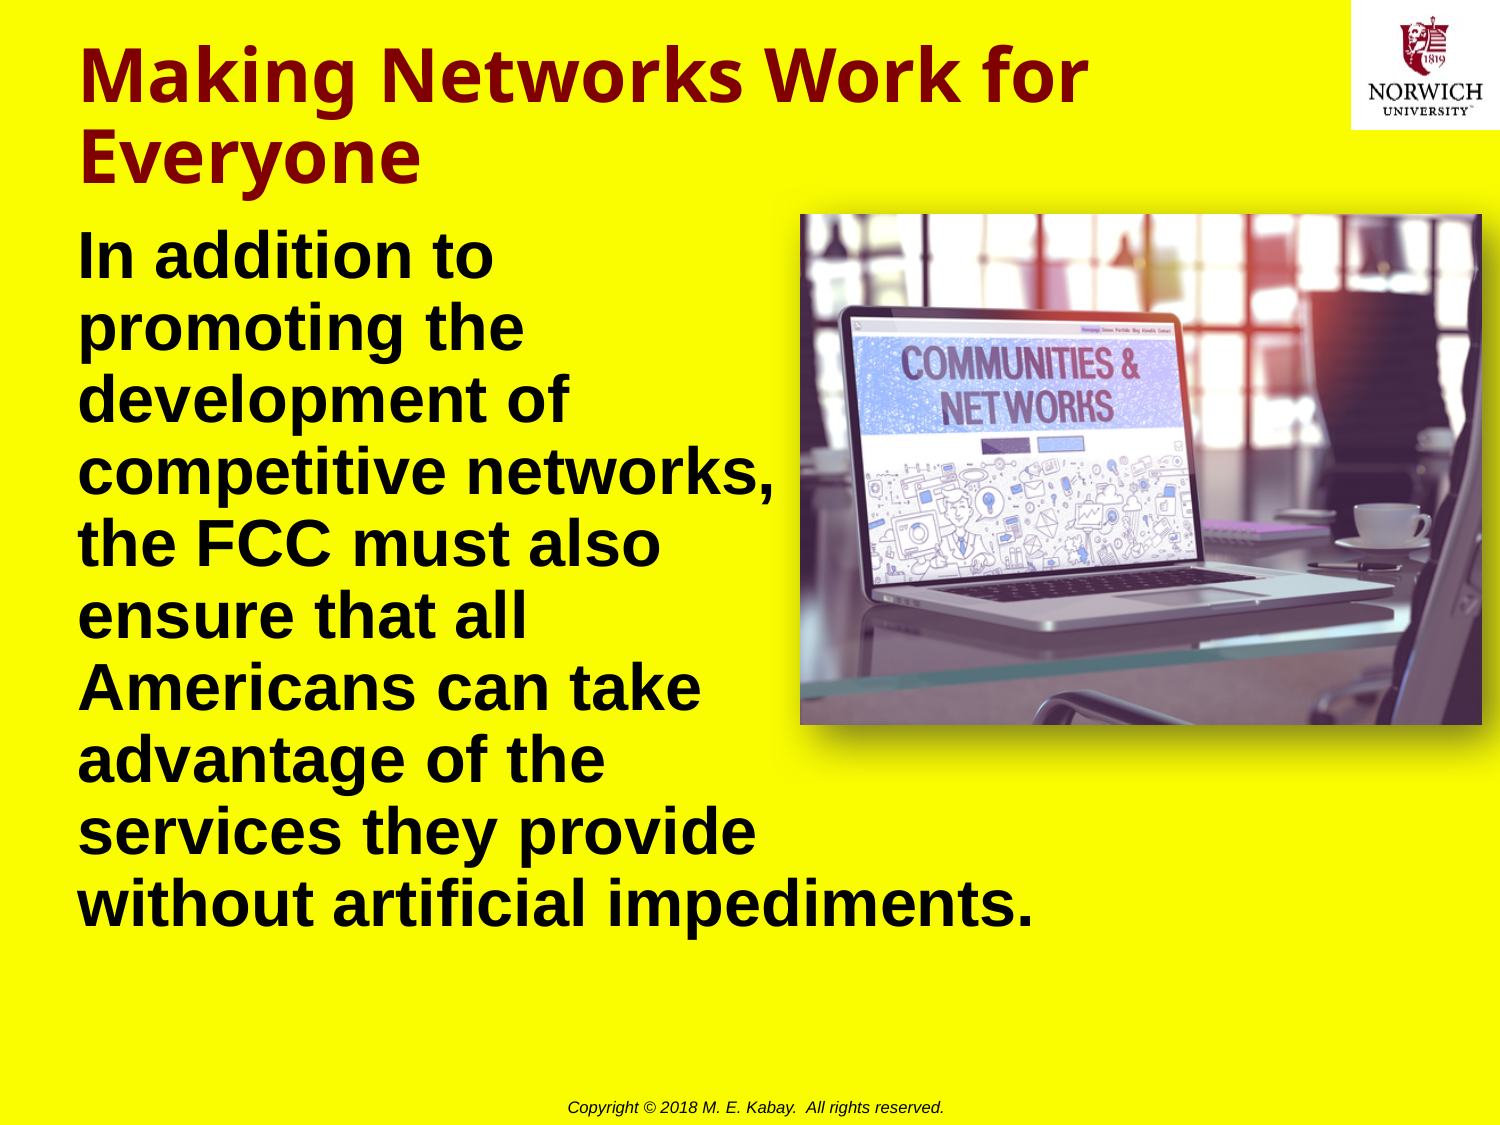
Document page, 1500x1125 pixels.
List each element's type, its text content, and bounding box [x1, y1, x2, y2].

title Making Networks Work for Everyone [61, 24, 1338, 213]
picture [1351, 0, 1500, 130]
picture [799, 213, 1482, 726]
list In addition to promoting the development of competitive networks, the FCC must also ensure that all Americans can take advantage of the services they provide without artificial impediments. [61, 213, 1388, 1040]
